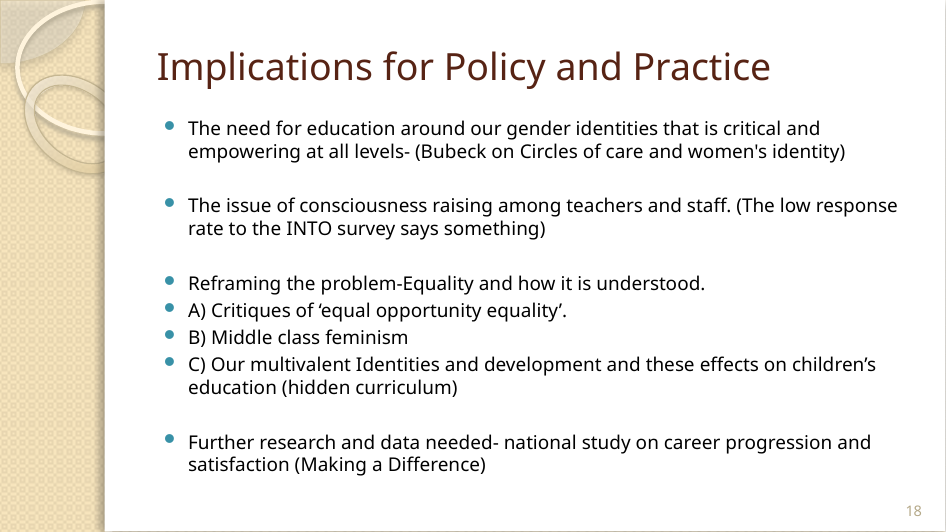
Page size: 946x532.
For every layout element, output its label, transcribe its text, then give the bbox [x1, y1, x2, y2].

title Implications for Policy and Practice [148, 21, 924, 110]
list The need for education around our gender identities that is critical and empowering at all levels- (Bubeck on Circles of care and women's identity) The issue of consciousness raising among teachers and staff. (The low response rate to the INTO survey says something) Reframing the problem-Equality and how it is understood. A) Critiques of ‘equal opportunity equality’. B) Middle class feminism C) Our multivalent Identities and development and these effects on children’s education (hidden curriculum) Further research and data needed- national study on career progression and satisfaction (Making a Difference) [148, 112, 924, 485]
slide_number 18 [890, 488, 938, 526]
